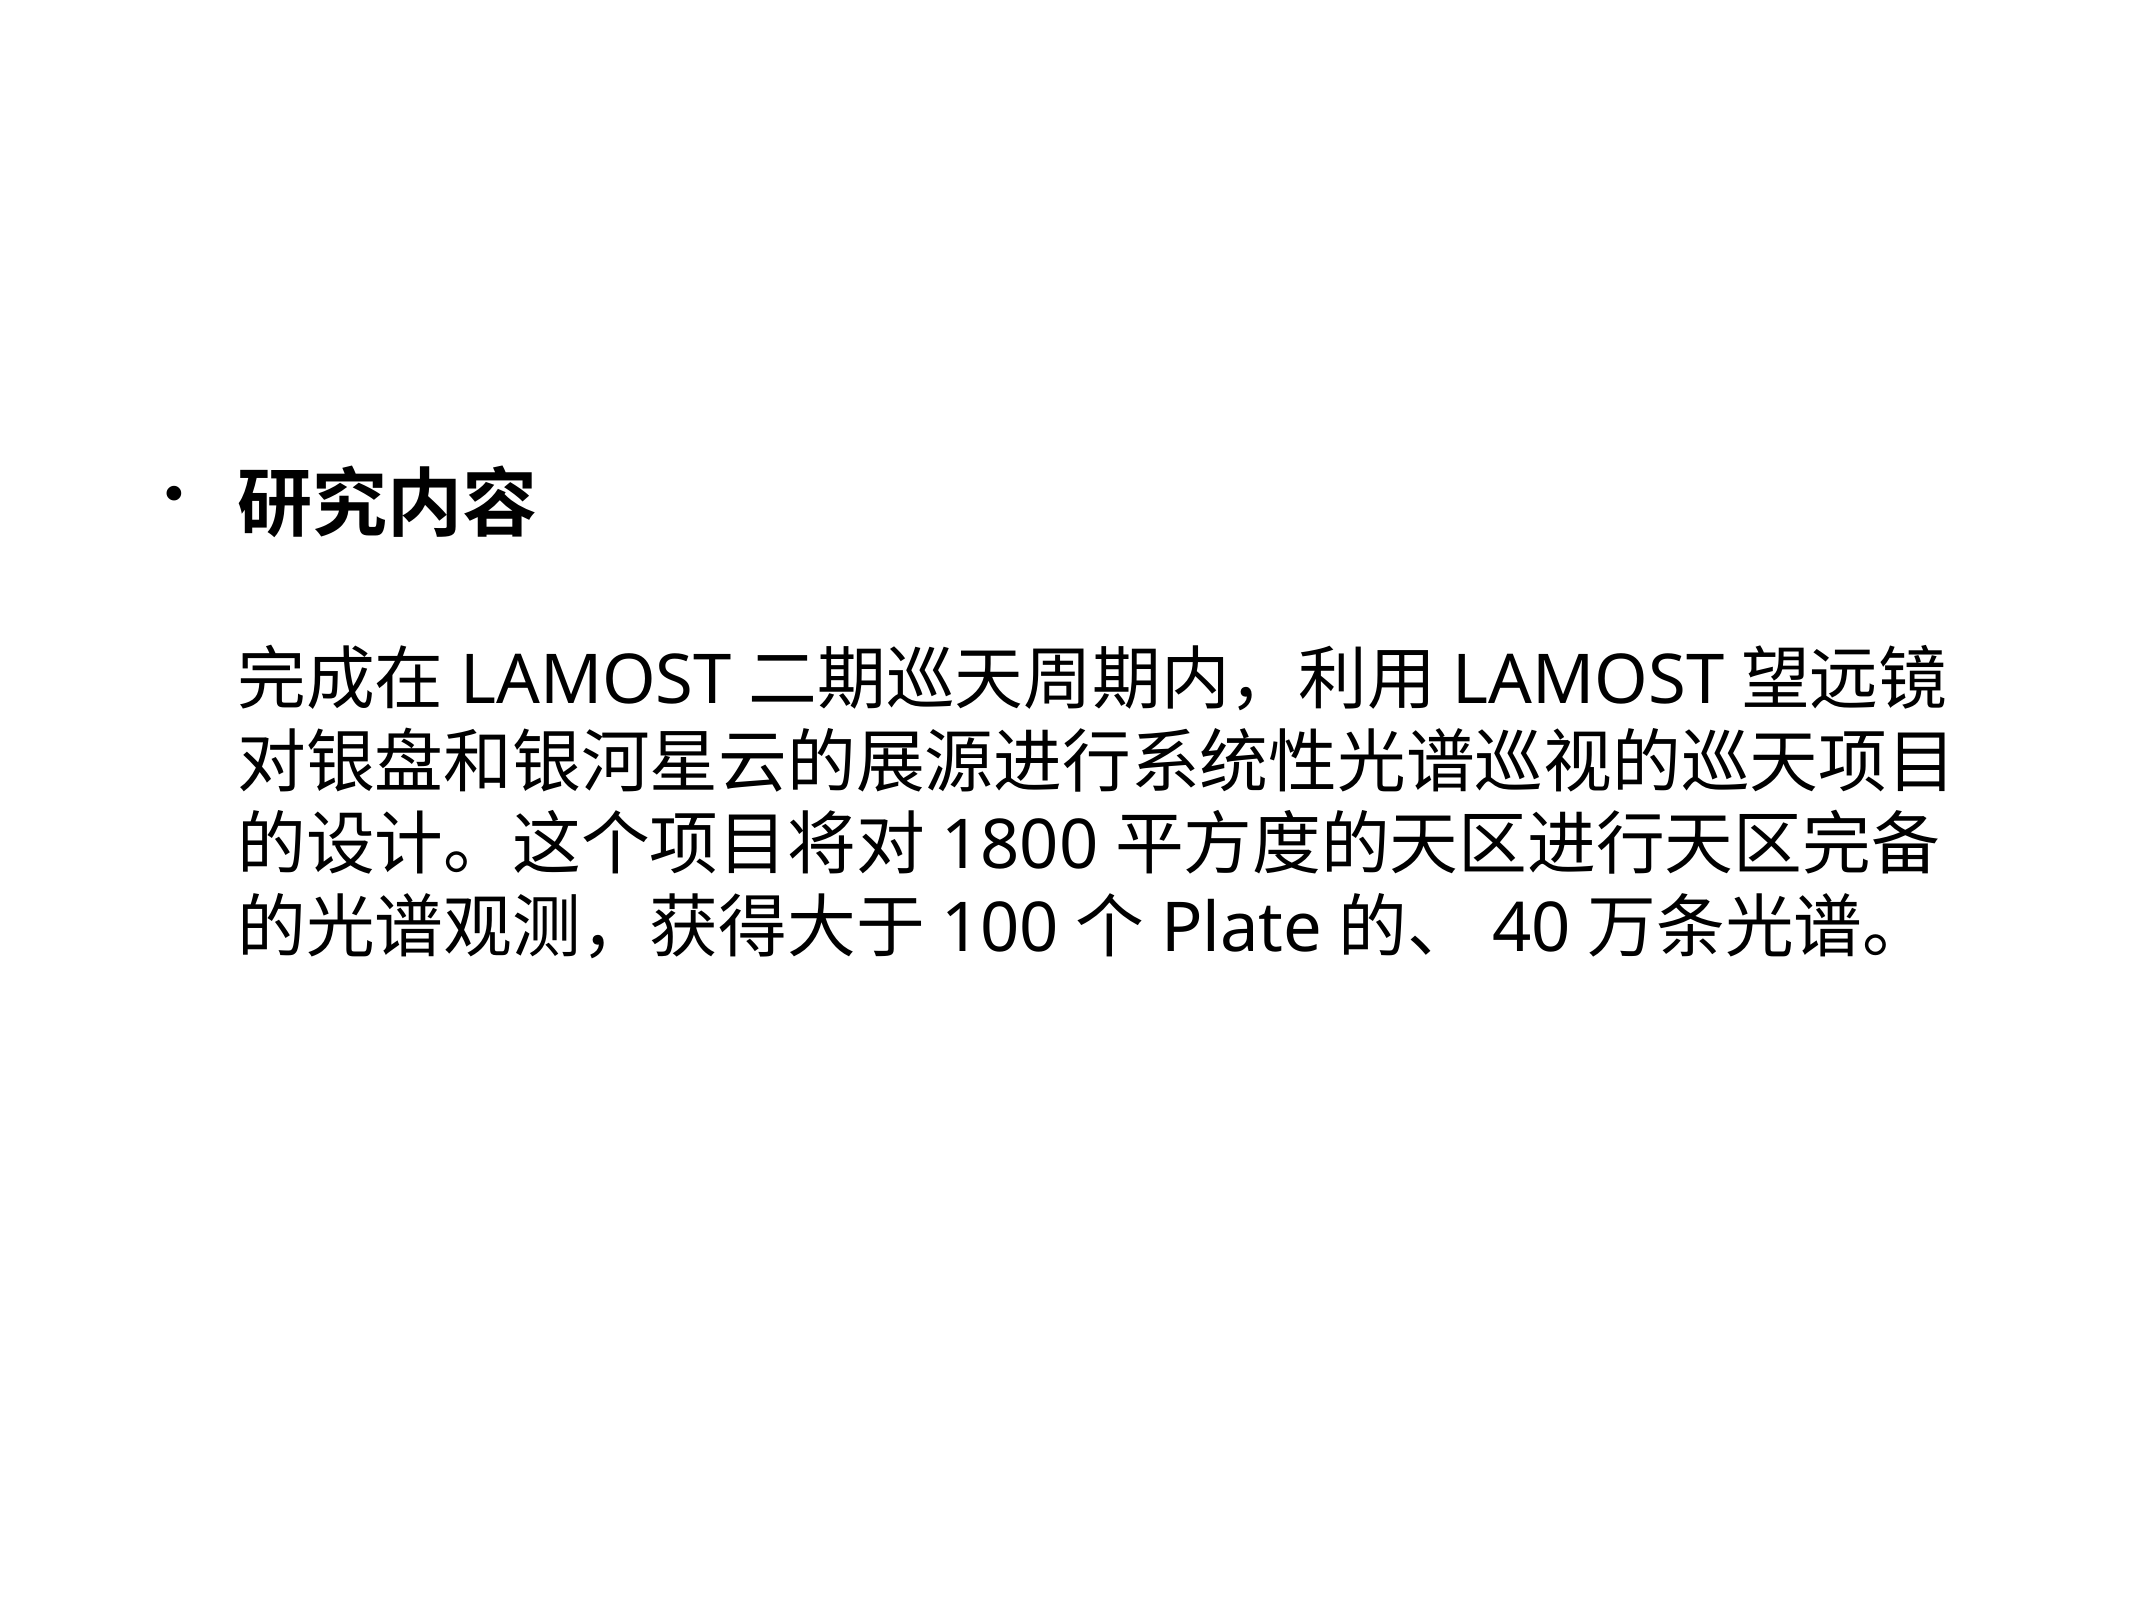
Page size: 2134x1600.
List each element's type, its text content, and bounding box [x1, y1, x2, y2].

list 研究内容 完成在LAMOST二期巡天周期内，利用LAMOST望远镜对银盘和银河星云的展源进行系统性光谱巡视的巡天项目的设计。这个项目将对1800平方度的天区进行天区完备的光谱观测，获得大于100个Plate的、40万条光谱。 [155, 207, 1978, 1393]
